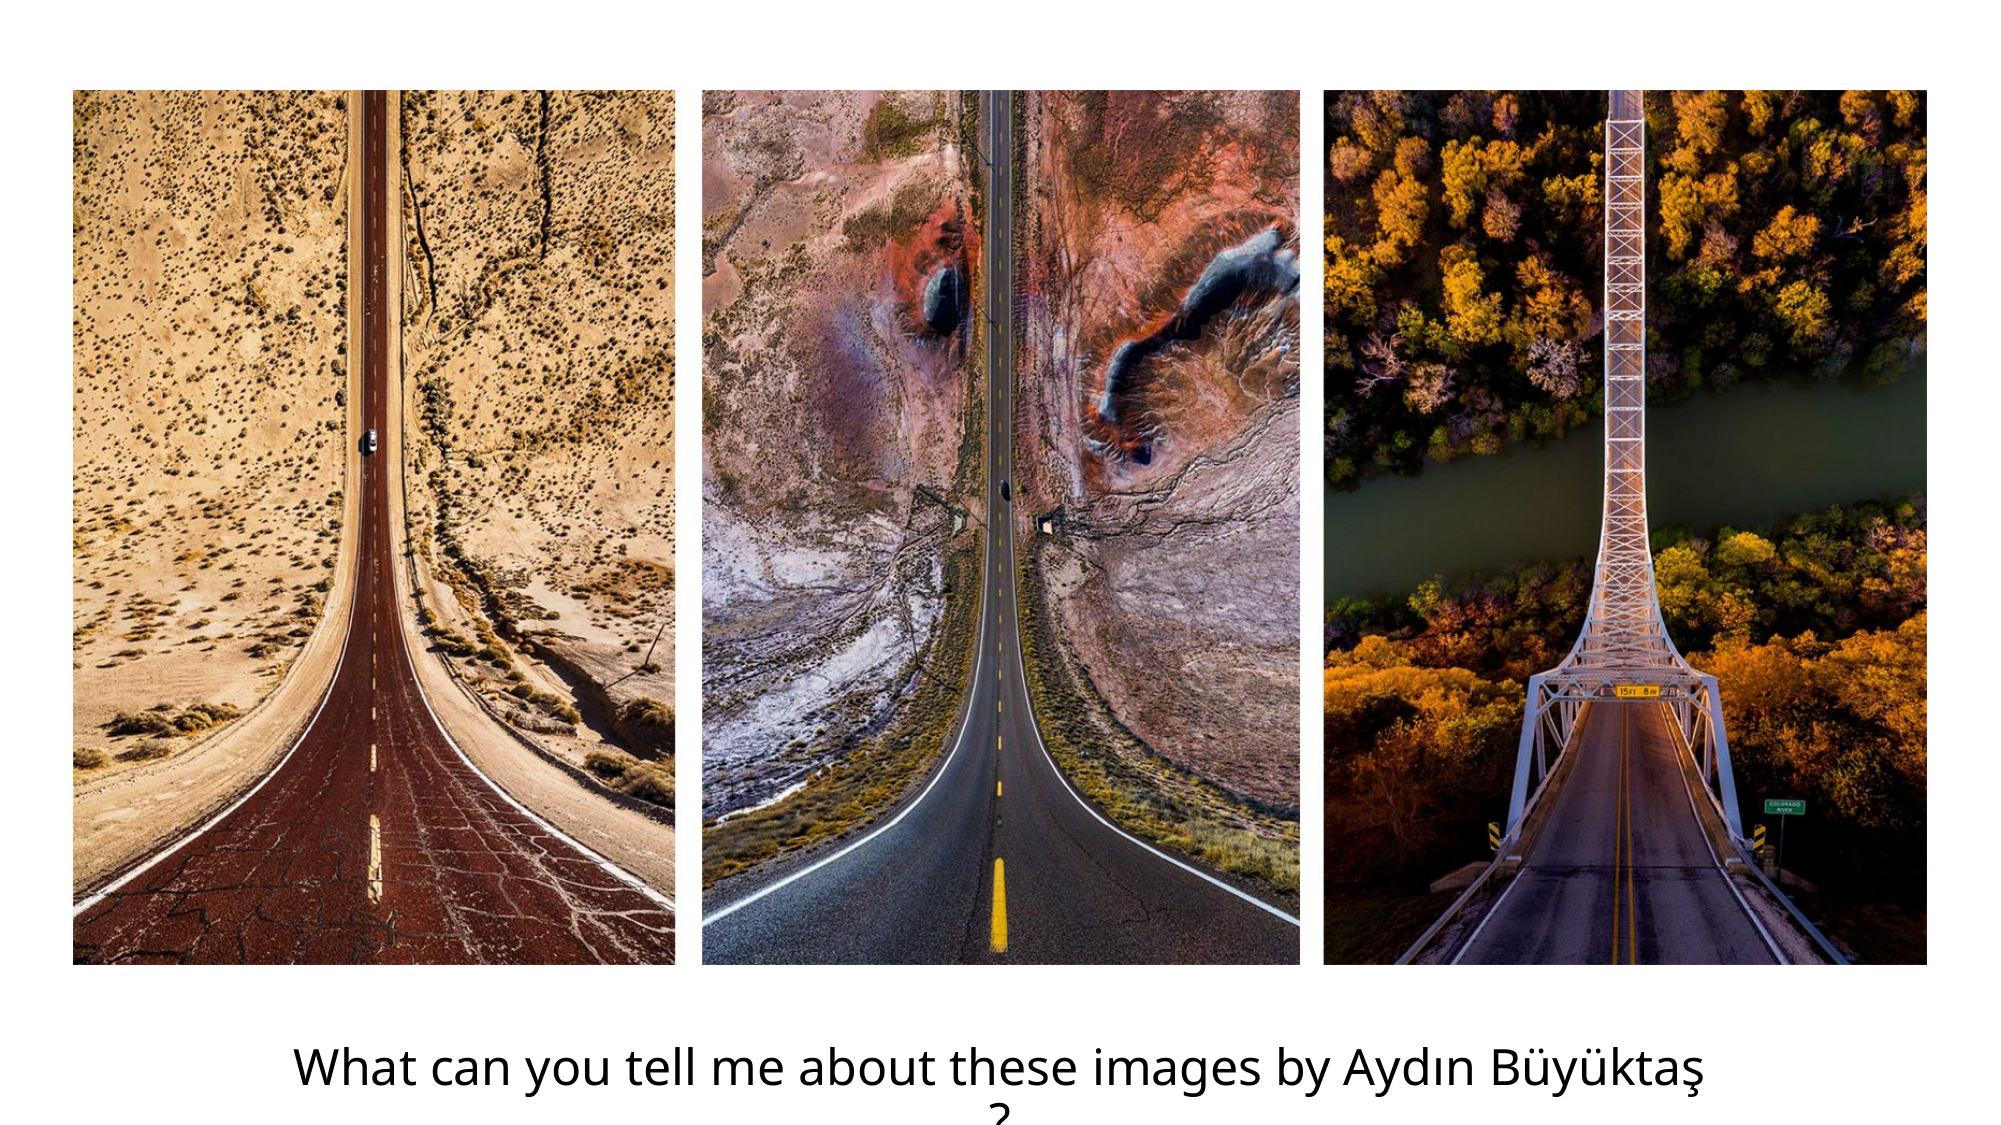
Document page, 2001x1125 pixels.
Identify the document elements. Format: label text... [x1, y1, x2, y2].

picture [73, 90, 1927, 965]
subtitle What can you tell me about these images by Aydın Büyüktaş​? [273, 1035, 1727, 1106]
